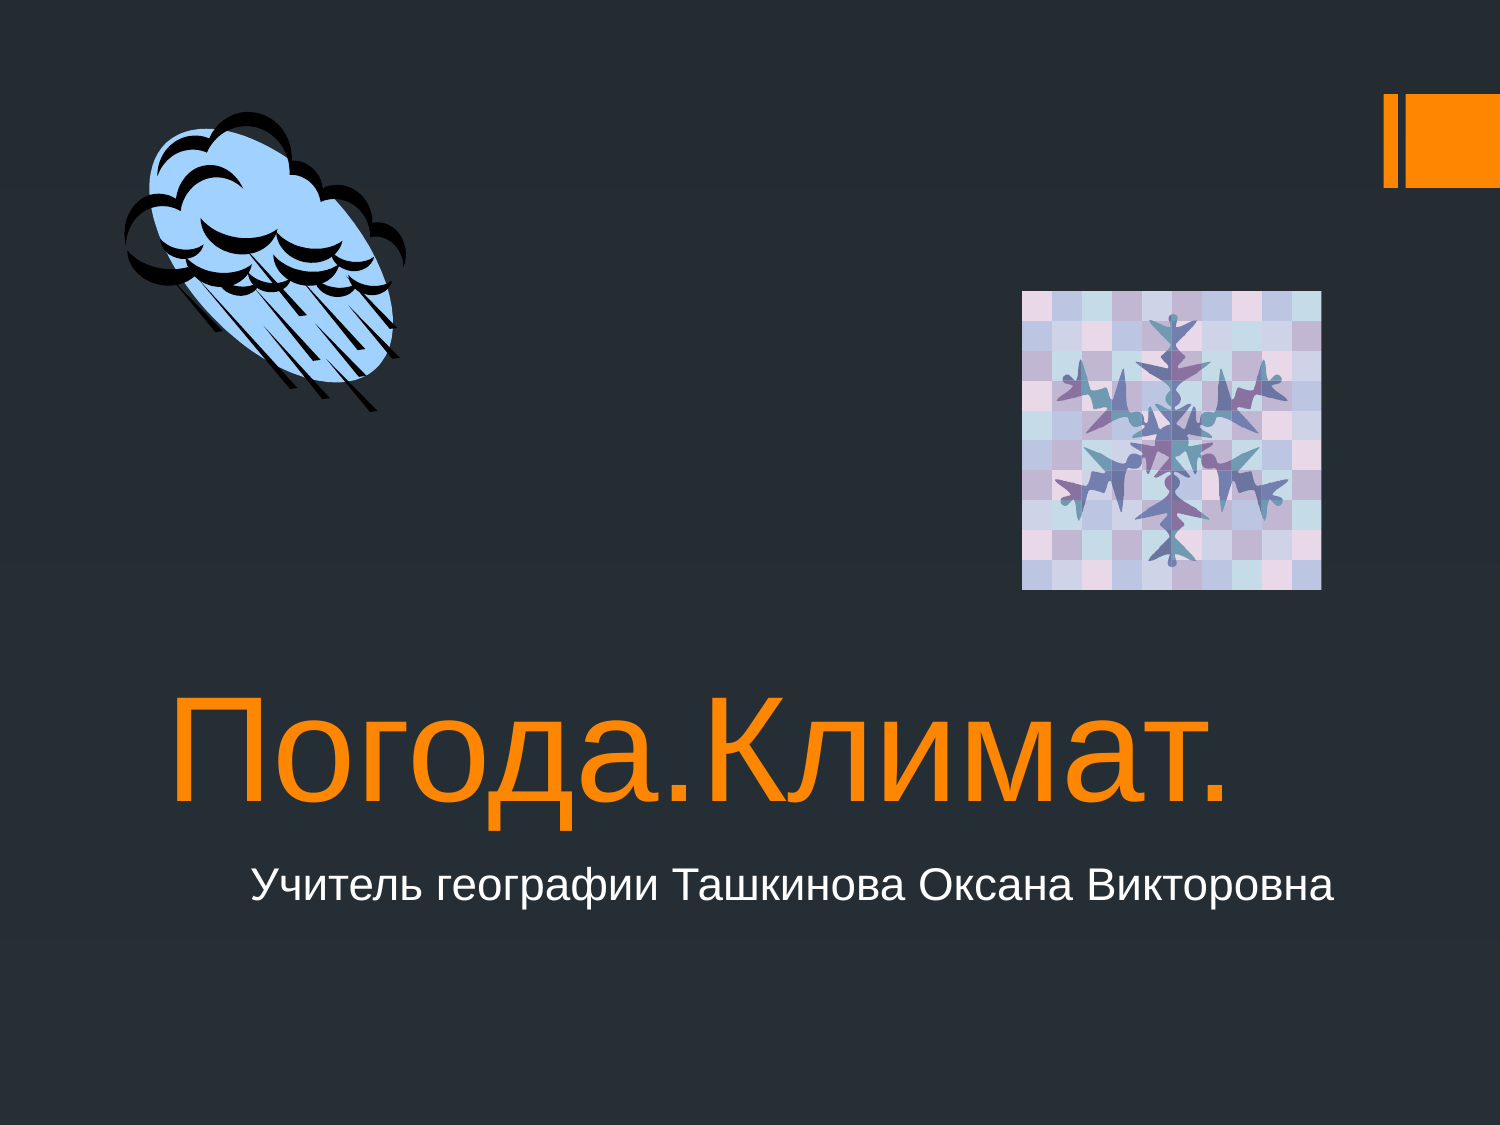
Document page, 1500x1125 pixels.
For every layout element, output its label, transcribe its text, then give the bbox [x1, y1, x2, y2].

picture [1021, 290, 1323, 591]
picture [123, 110, 411, 413]
title Погода.Климат. [150, 412, 1350, 839]
subtitle Учитель географии Ташкинова Оксана Викторовна [150, 847, 1350, 1036]
